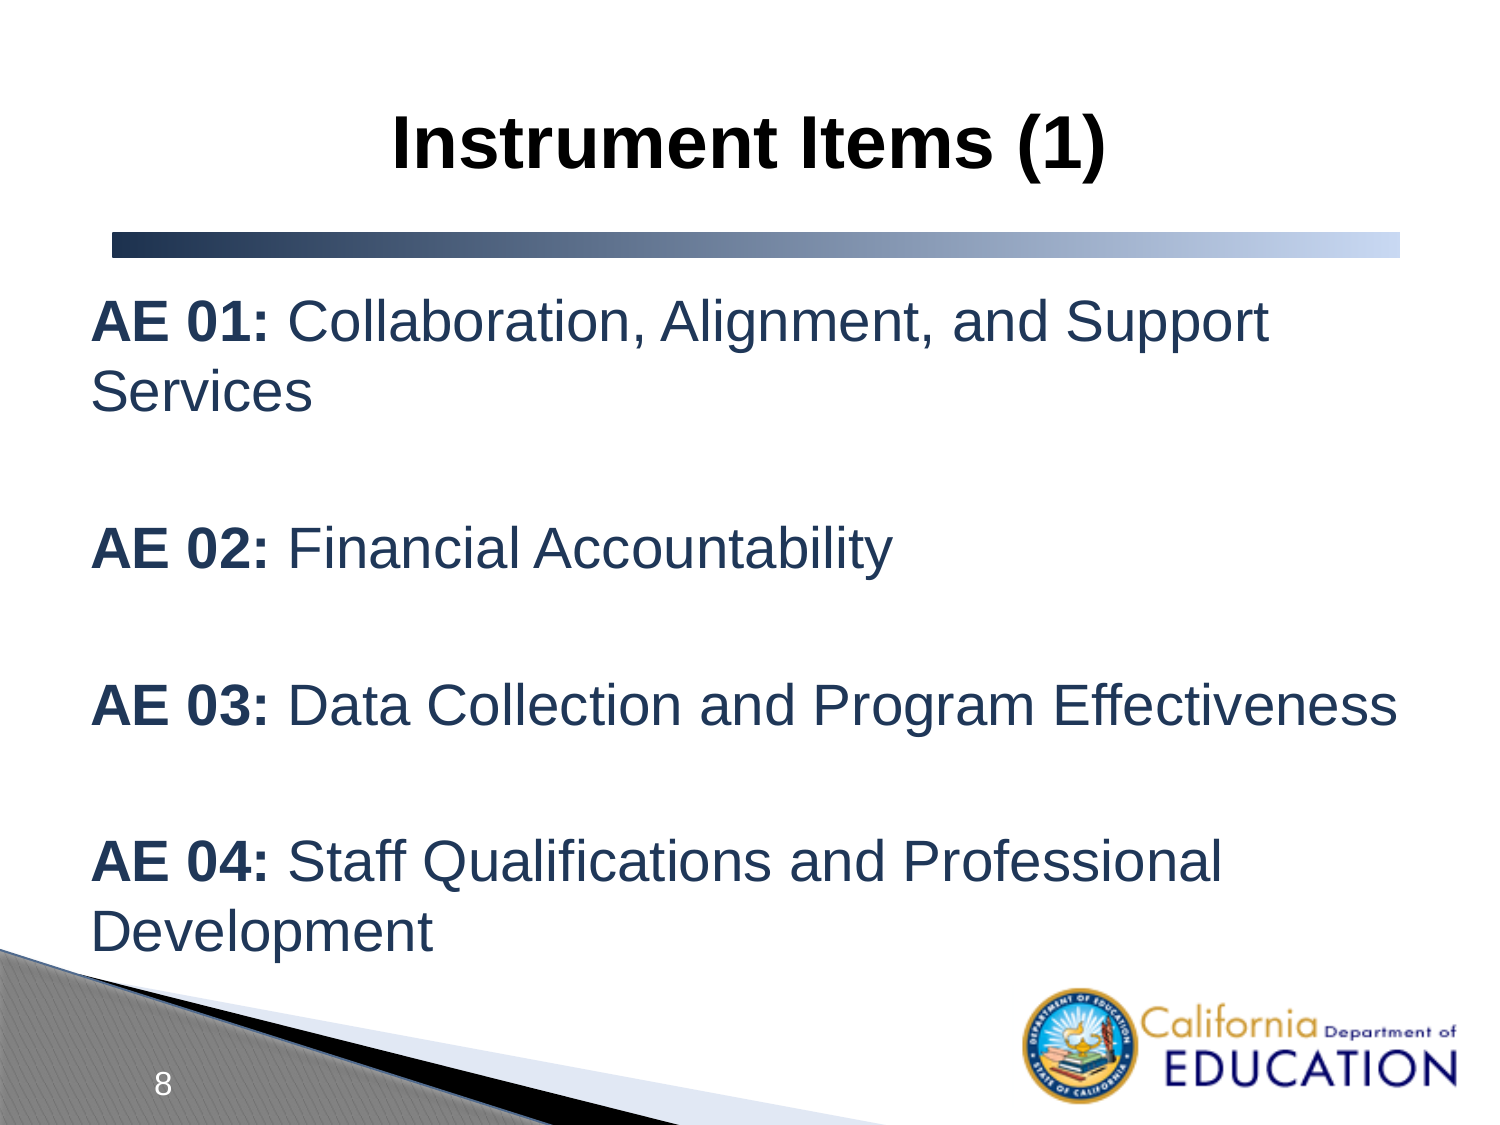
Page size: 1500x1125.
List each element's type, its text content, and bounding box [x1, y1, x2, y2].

picture [1012, 985, 1482, 1108]
slide_number 8 [75, 1025, 188, 1110]
list AE 01: Collaboration, Alignment, and Support Services AE 02: Financial Accountability AE 03: Data Collection and Program Effectiveness AE 04: Staff Qualifications and Professional Development [75, 200, 1425, 953]
title Instrument Items (1) [75, 45, 1425, 200]
